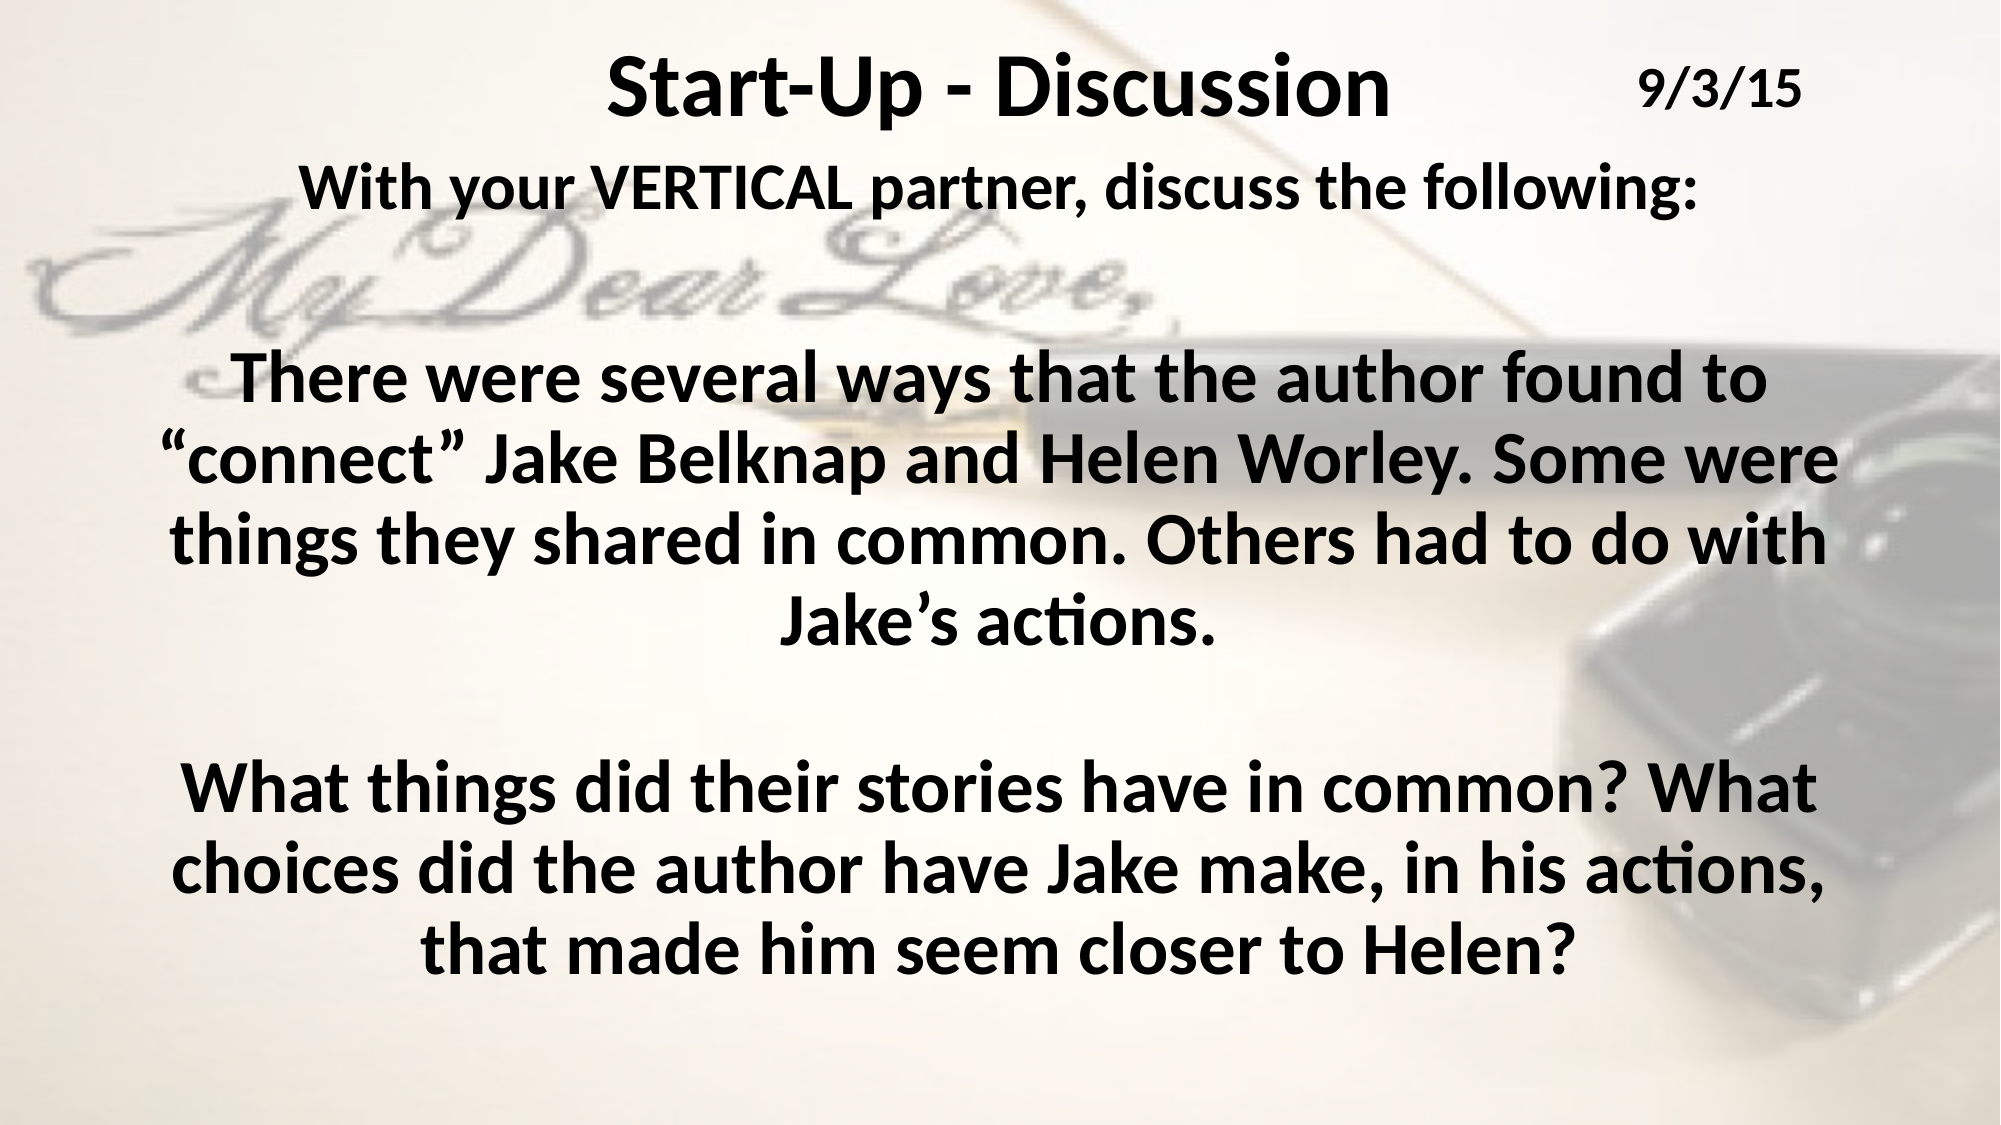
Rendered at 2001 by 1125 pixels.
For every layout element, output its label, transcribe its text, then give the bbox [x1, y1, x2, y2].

list With your VERTICAL partner, discuss the following: There were several ways that the author found to “connect” Jake Belknap and Helen Worley. Some were things they shared in common. Others had to do with Jake’s actions. What things did their stories have in common? What choices did the author have Jake make, in his actions, that made him seem closer to Helen? [137, 144, 1863, 1014]
title Start-Up - Discussion [137, 29, 1863, 144]
text_box 9/3/15 [1588, 42, 1852, 127]
